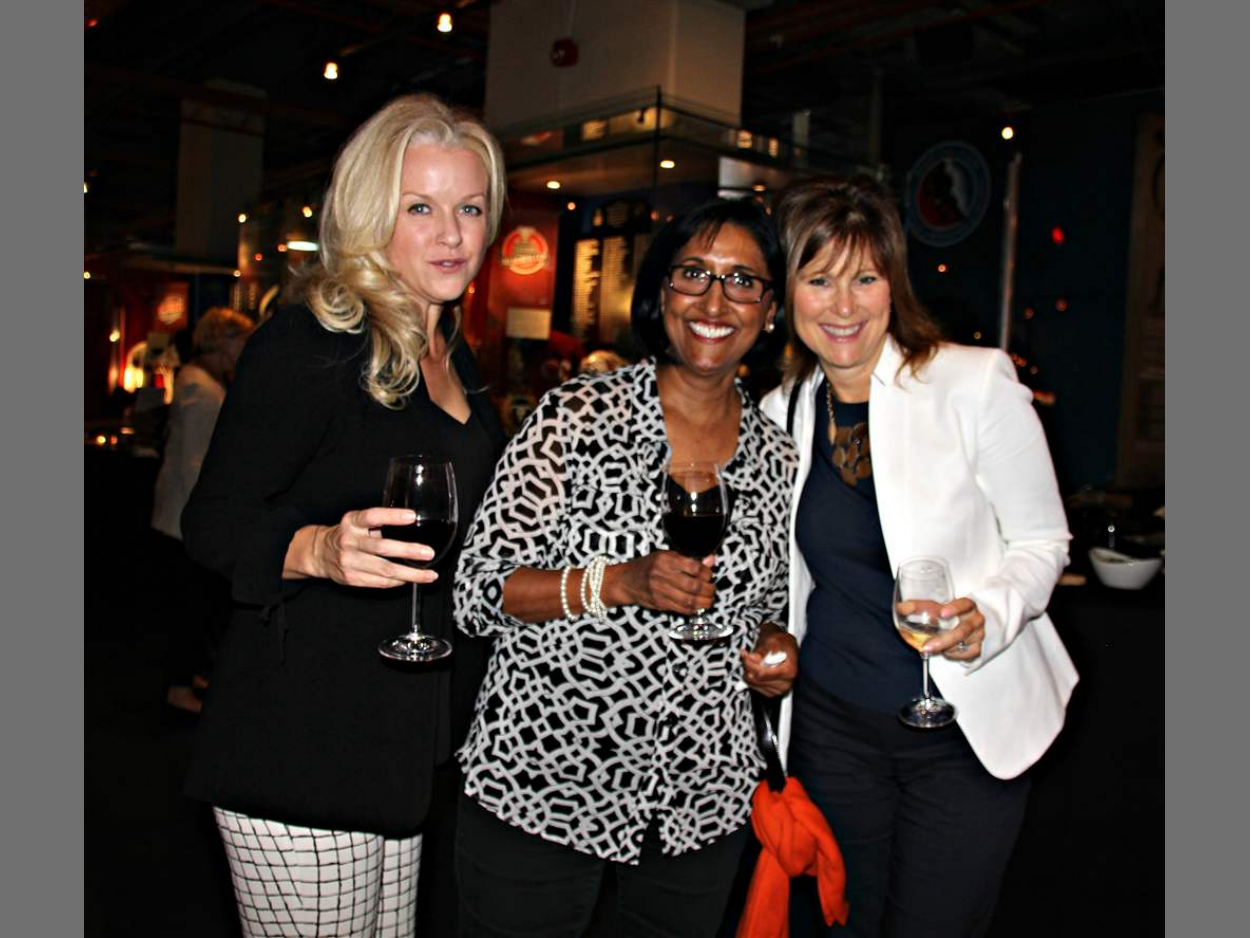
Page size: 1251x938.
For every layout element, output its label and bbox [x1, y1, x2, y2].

picture [84, 0, 1165, 938]
text_box [0, 0, 82, 938]
text_box [1165, 0, 1250, 938]
